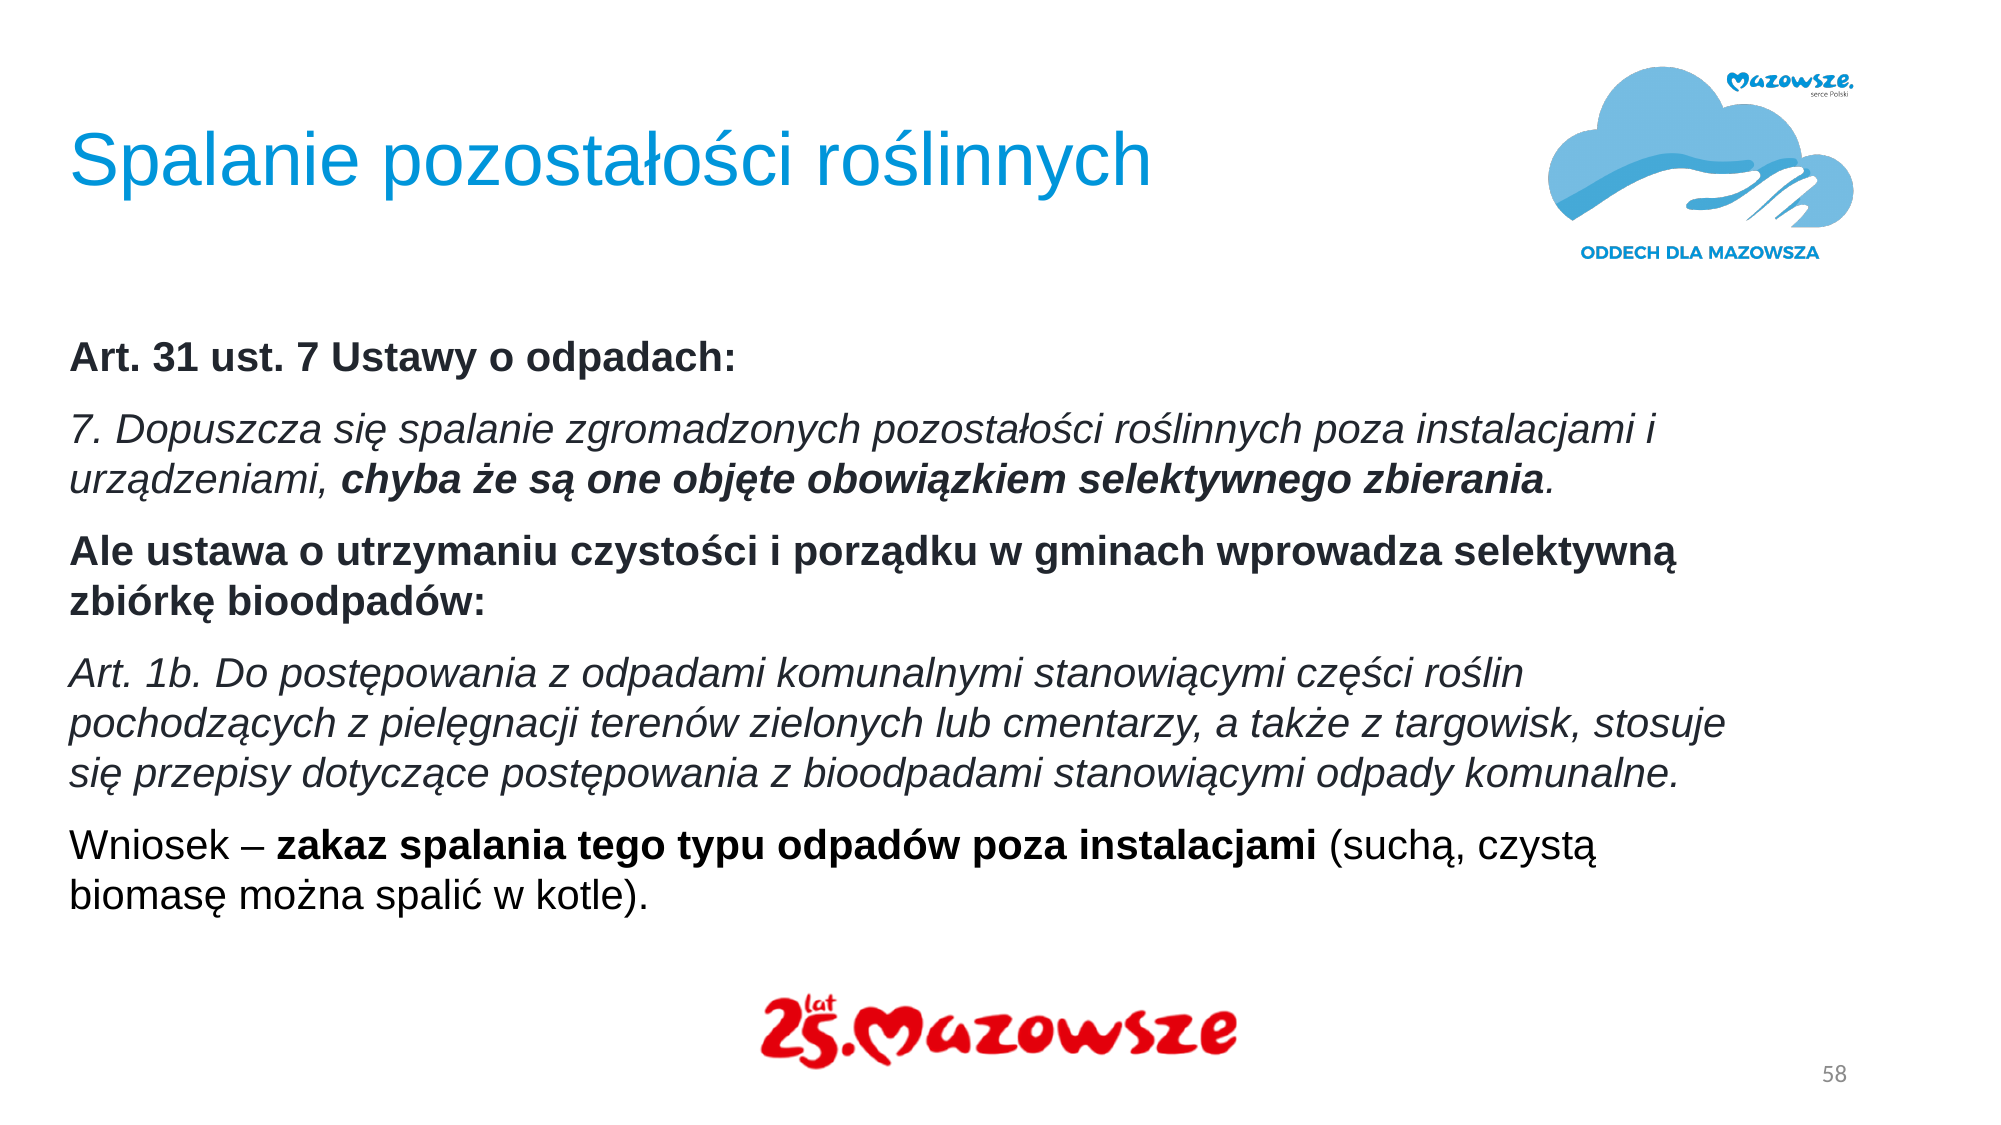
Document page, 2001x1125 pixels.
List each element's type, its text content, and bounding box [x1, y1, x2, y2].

title Spalanie pozostałości roślinnych [54, 0, 1413, 321]
slide_number 58 [1412, 1042, 1863, 1103]
list Art. 31 ust. 7 Ustawy o odpadach: 7. Dopuszcza się spalanie zgromadzonych pozostałości roślinnych poza instalacjami i urządzeniami, chyba że są one objęte obowiązkiem selektywnego zbierania. Ale ustawa o utrzymaniu czystości i porządku w gminach wprowadza selektywną zbiórkę bioodpadów: Art. 1b. Do postępowania z odpadami komunalnymi stanowiącymi części roślin pochodzących z pielęgnacji terenów zielonych lub cmentarzy, a także z targowisk, stosuje się przepisy dotyczące postępowania z bioodpadami stanowiącymi odpady komunalne. Wniosek – zakaz spalania tego typu odpadów poza instalacjami (suchą, czystą biomasę można spalić w kotle). [54, 321, 1780, 927]
picture [1413, 0, 2000, 376]
picture [737, 938, 1263, 1125]
